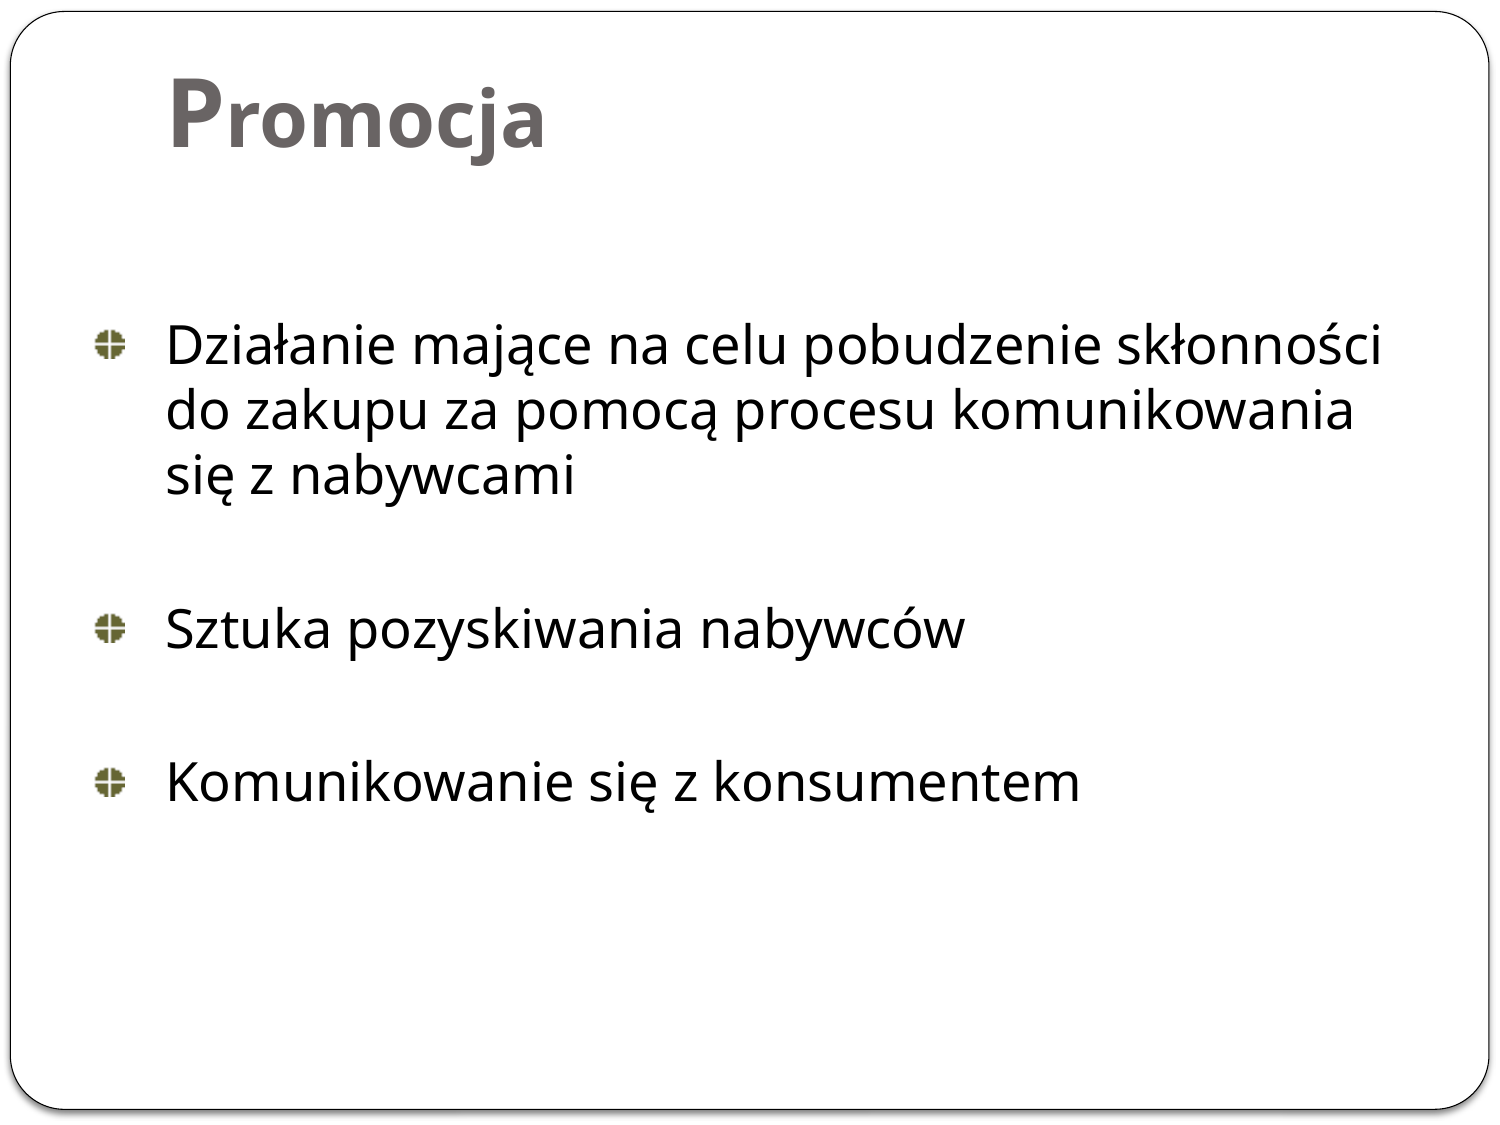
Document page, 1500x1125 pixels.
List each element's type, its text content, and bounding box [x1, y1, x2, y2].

picture [91, 326, 125, 359]
picture [91, 764, 125, 797]
picture [91, 610, 125, 643]
title Promocja [149, 45, 1426, 183]
list Działanie mające na celu pobudzenie skłonności do zakupu za pomocą procesu komunikowania się z nabywcami Sztuka pozyskiwania nabywców Komunikowanie się z konsumentem [76, 302, 1428, 1065]
